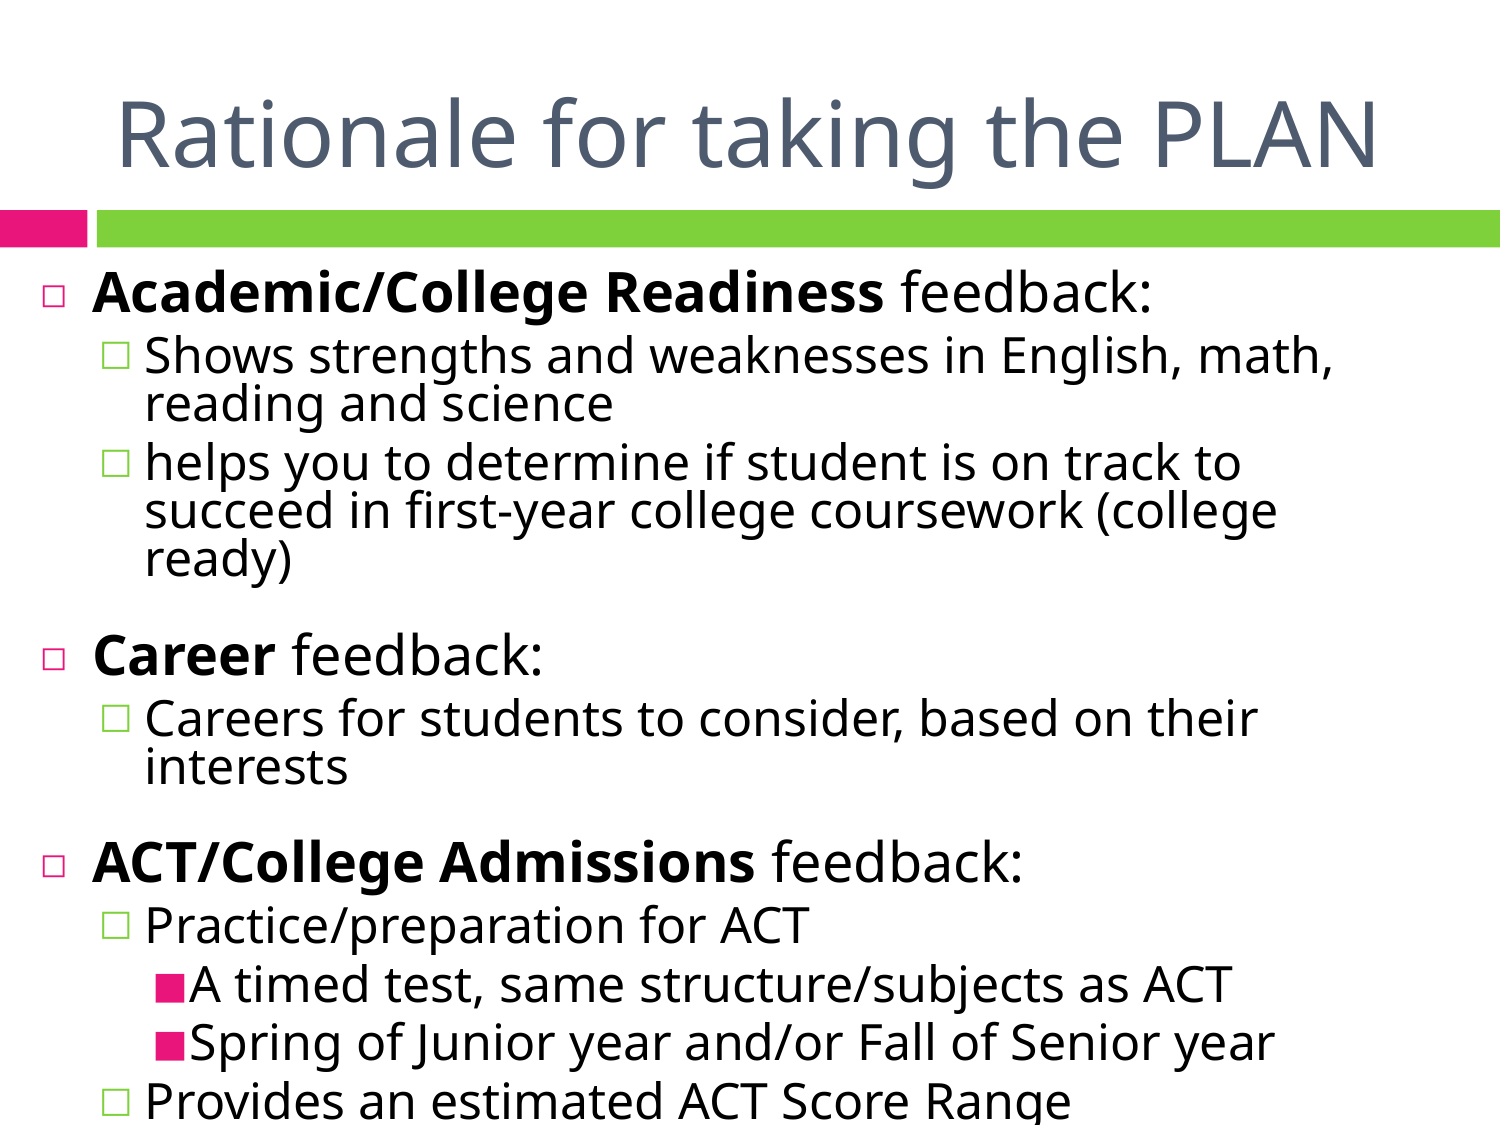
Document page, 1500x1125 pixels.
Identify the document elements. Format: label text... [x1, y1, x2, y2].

title Rationale for taking the PLAN [99, 50, 1438, 213]
list Academic/College Readiness feedback: Shows strengths and weaknesses in English, math, reading and science helps you to determine if student is on track to succeed in first-year college coursework (college ready) Career feedback: Careers for students to consider, based on their interests ACT/College Admissions feedback: Practice/preparation for ACT A timed test, same structure/subjects as ACT Spring of Junior year and/or Fall of Senior year Provides an estimated ACT Score Range [24, 262, 1438, 1100]
